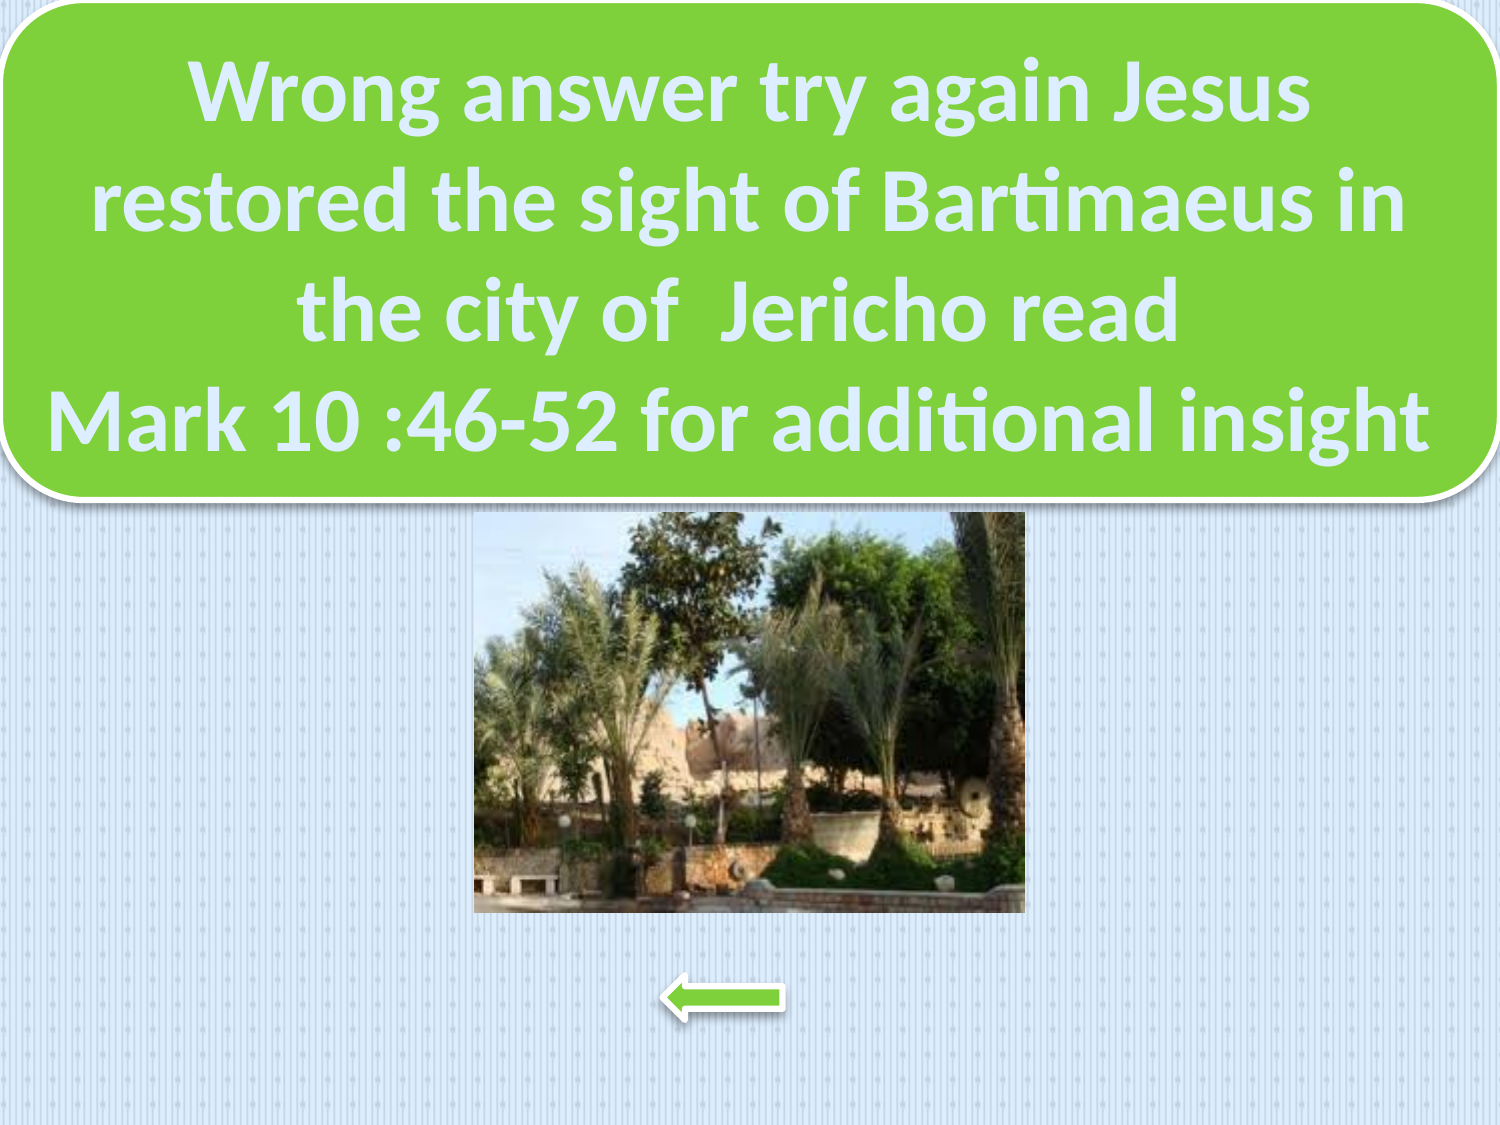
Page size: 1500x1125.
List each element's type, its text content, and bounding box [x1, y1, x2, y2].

text_box [659, 972, 786, 1023]
text_box Wrong answer try again Jesus restored the sight of Bartimaeus in the city of Jericho read Mark 10 :46-52 for additional insight [0, 0, 1500, 504]
picture [474, 512, 1026, 913]
